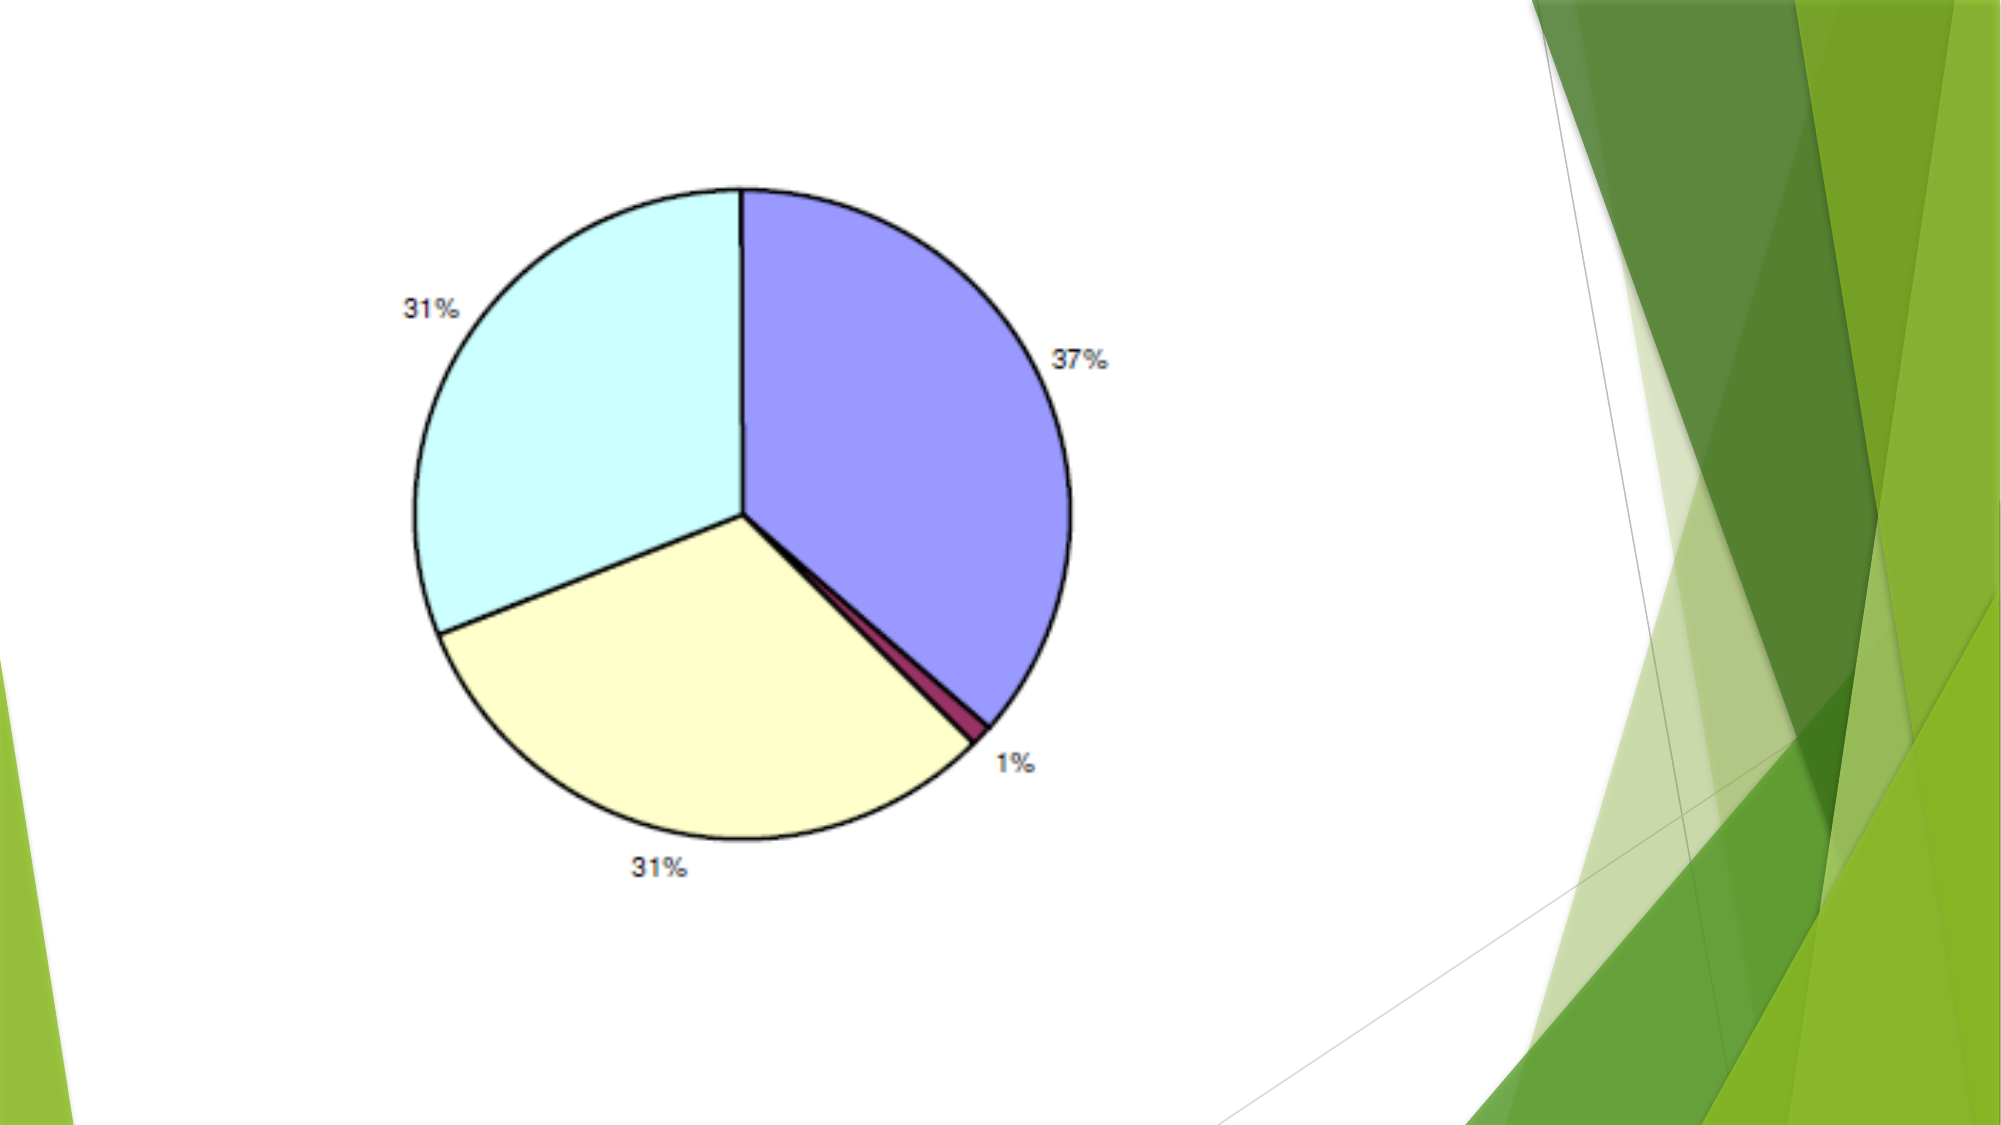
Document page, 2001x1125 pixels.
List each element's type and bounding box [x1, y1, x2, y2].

picture [221, 158, 1387, 997]
